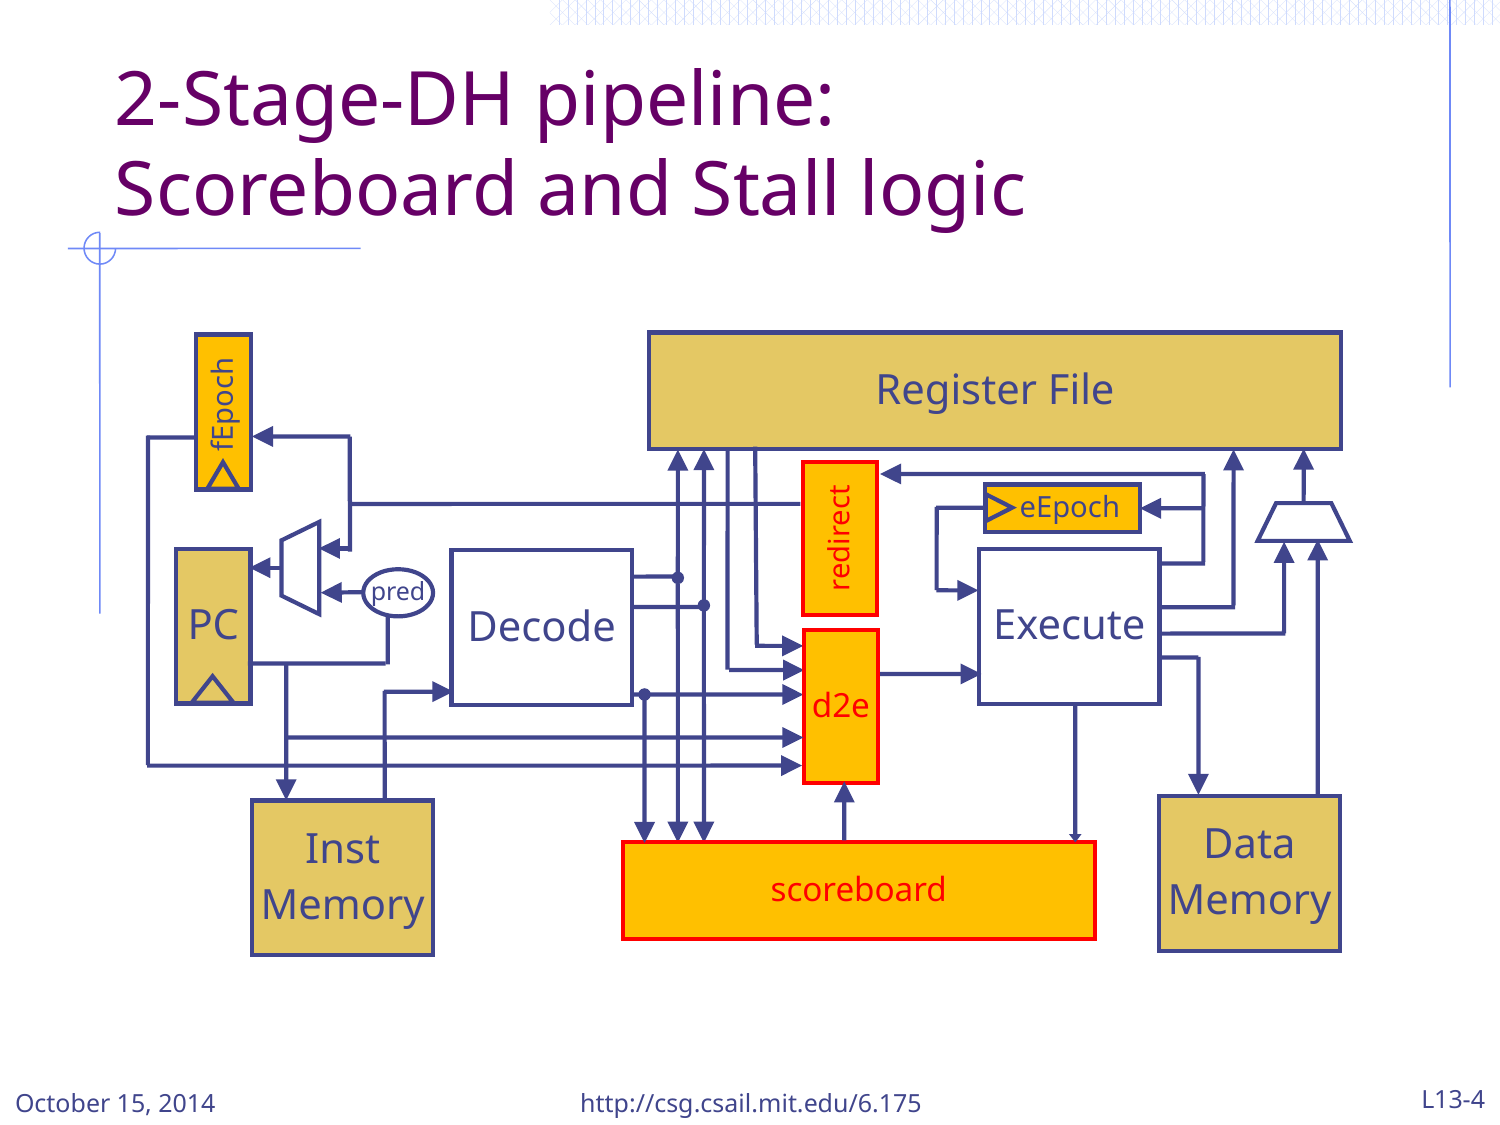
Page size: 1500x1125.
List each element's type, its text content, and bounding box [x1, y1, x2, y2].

text_box [249, 557, 283, 579]
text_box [195, 334, 252, 490]
text_box [1293, 448, 1315, 502]
text_box [755, 635, 803, 657]
text_box [705, 755, 803, 776]
text_box [1069, 704, 1082, 843]
text_box [634, 688, 655, 843]
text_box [915, 527, 1000, 570]
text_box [1157, 656, 1199, 795]
text_box [318, 538, 349, 559]
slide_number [0, 1049, 313, 1125]
text_box Data Memory [1159, 795, 1340, 951]
text_box [1257, 503, 1350, 541]
text_box [879, 663, 982, 685]
text_box [693, 738, 715, 842]
text_box d2e [803, 629, 879, 784]
text_box [833, 781, 855, 841]
text_box Inst Memory [252, 800, 433, 956]
title 2-Stage-DH pipeline: Scoreboard and Stall logic [99, 49, 1376, 238]
text_box [1223, 449, 1244, 606]
text_box Decode [451, 550, 633, 706]
text_box Execute [978, 549, 1160, 705]
text_box [320, 582, 363, 603]
text_box PC [176, 548, 251, 704]
text_box [1273, 541, 1295, 634]
text_box [645, 727, 804, 748]
text_box Register File [648, 332, 1341, 450]
text_box [191, 676, 234, 703]
text_box [671, 571, 685, 737]
text_box [667, 738, 689, 842]
text_box [729, 659, 803, 681]
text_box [268, 419, 334, 519]
text_box [281, 526, 320, 615]
text_box [1307, 539, 1329, 795]
footer http://csg.csail.mit.edu/6.175 [503, 1049, 1000, 1125]
text_box redirect [802, 461, 878, 615]
text_box pred [363, 569, 434, 617]
text_box [667, 449, 689, 503]
text_box [1140, 497, 1205, 519]
slide_number L13-4 [1187, 1049, 1500, 1125]
text_box [275, 766, 297, 801]
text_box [998, 355, 1087, 681]
text_box scoreboard [622, 842, 1096, 940]
text_box [697, 599, 711, 737]
text_box [705, 684, 803, 705]
text_box [693, 449, 715, 503]
text_box [383, 681, 454, 702]
